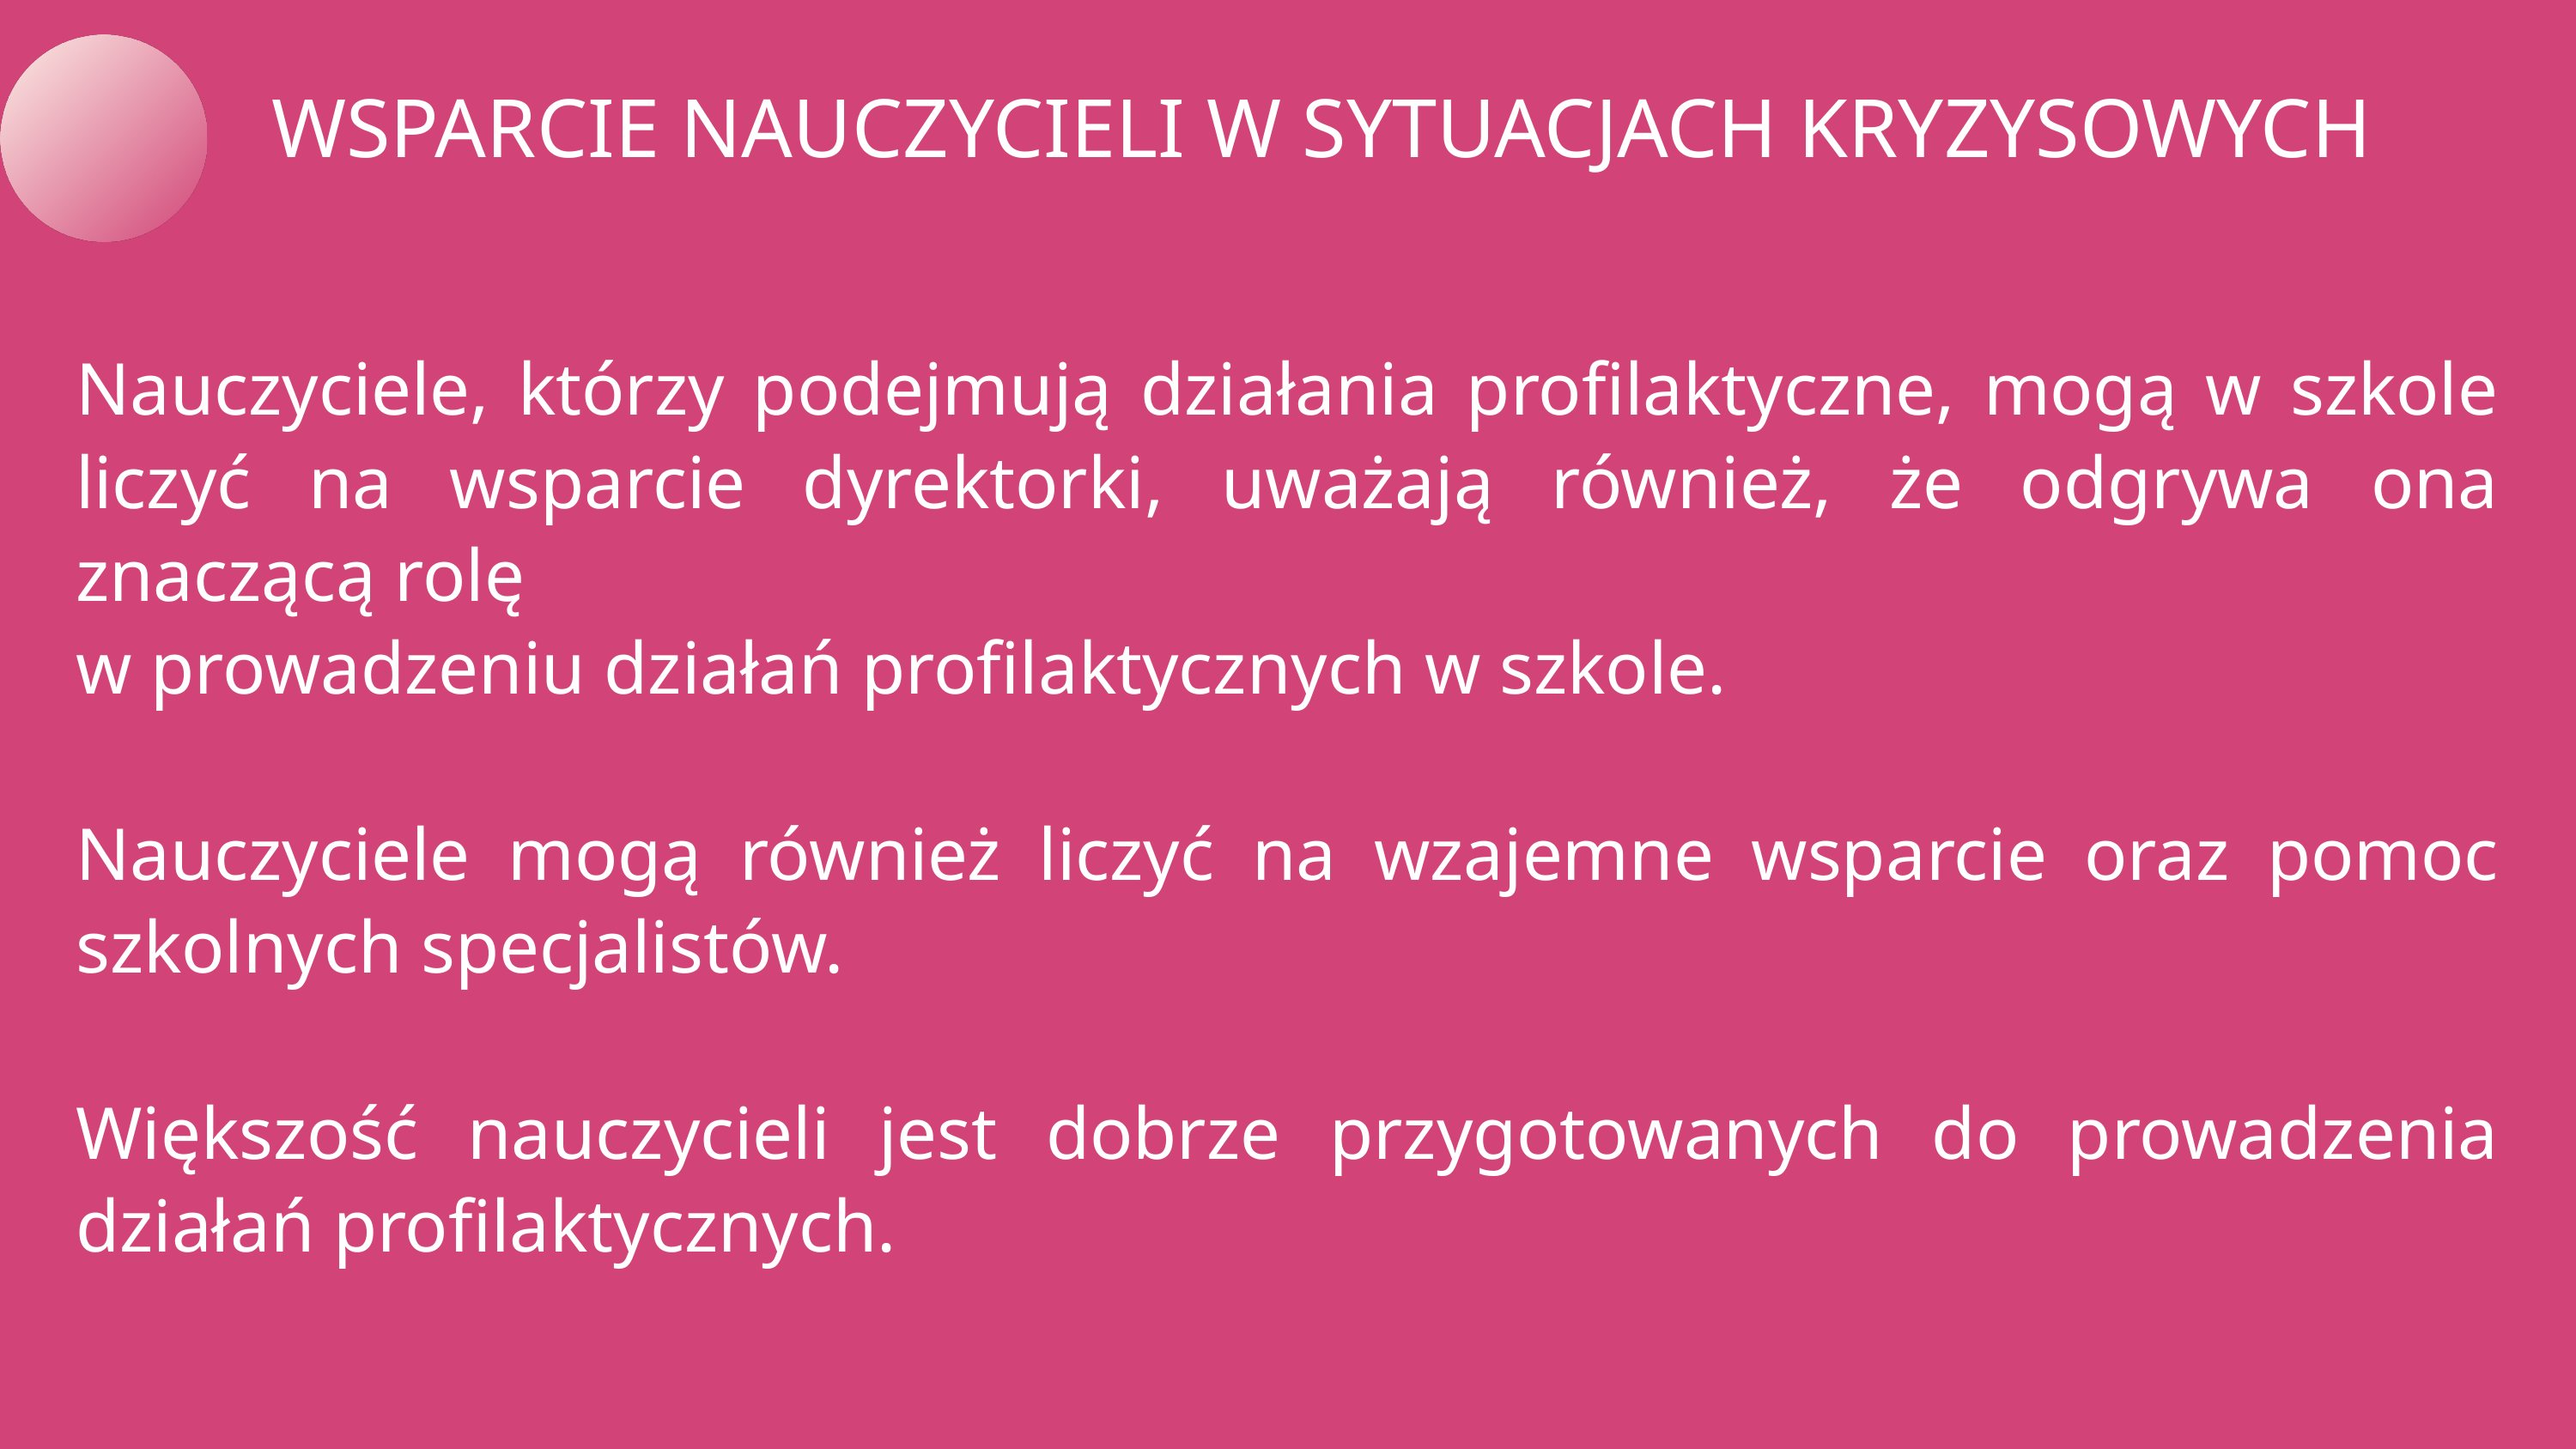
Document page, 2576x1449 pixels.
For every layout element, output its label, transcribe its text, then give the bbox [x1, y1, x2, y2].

text_box [0, 34, 208, 242]
text_box WSPARCIE NAUCZYCIELI W SYTUACJACH KRYZYSOWYCH [271, 77, 2500, 174]
text_box Nauczyciele, którzy podejmują działania profilaktyczne, mogą w szkole liczyć na wsparcie dyrektorki, uważają również, że odgrywa ona znaczącą rolę w prowadzeniu działań profilaktycznych w szkole. Nauczyciele mogą również liczyć na wzajemne wsparcie oraz pomoc szkolnych specjalistów. Większość nauczycieli jest dobrze przygotowanych do prowadzenia działań profilaktycznych. [76, 336, 2500, 1449]
